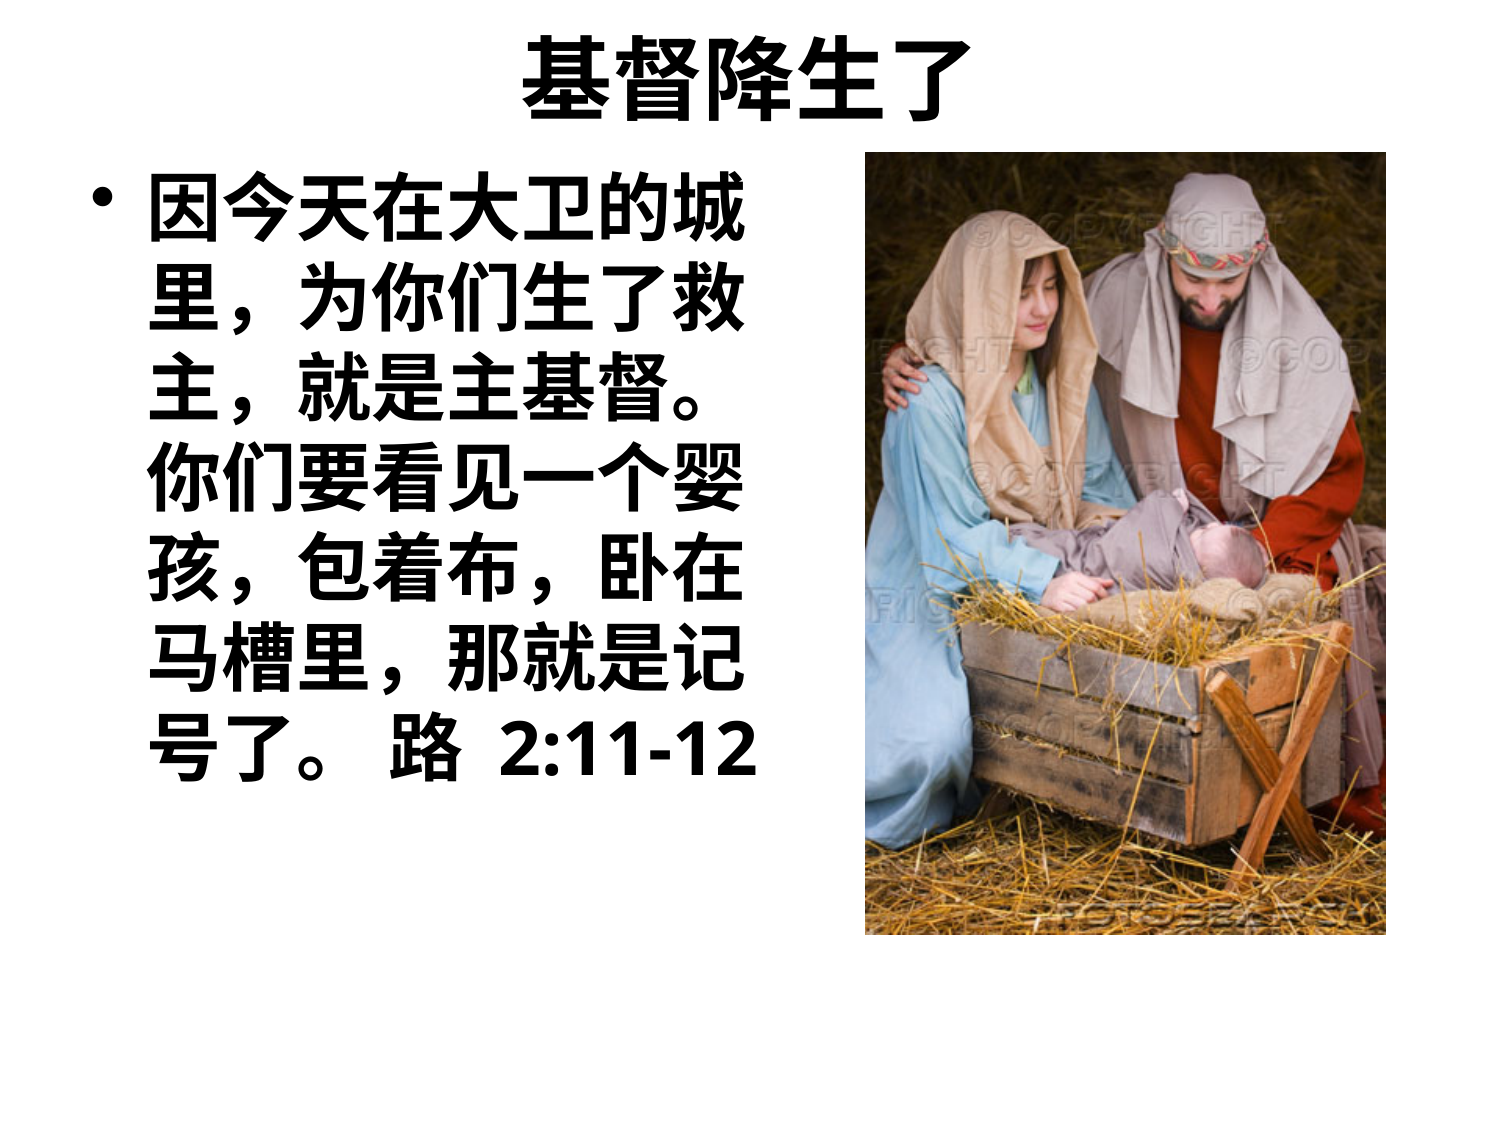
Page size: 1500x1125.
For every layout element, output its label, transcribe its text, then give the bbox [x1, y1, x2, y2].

title 基督降生了 [75, 0, 1425, 153]
list 因今天在大卫的城里，为你们生了救主，就是主基督。你们要看见一个婴孩，包着布，卧在马槽里，那就是记号了。 路 2:11-12 [75, 153, 812, 1016]
picture [865, 152, 1386, 935]
